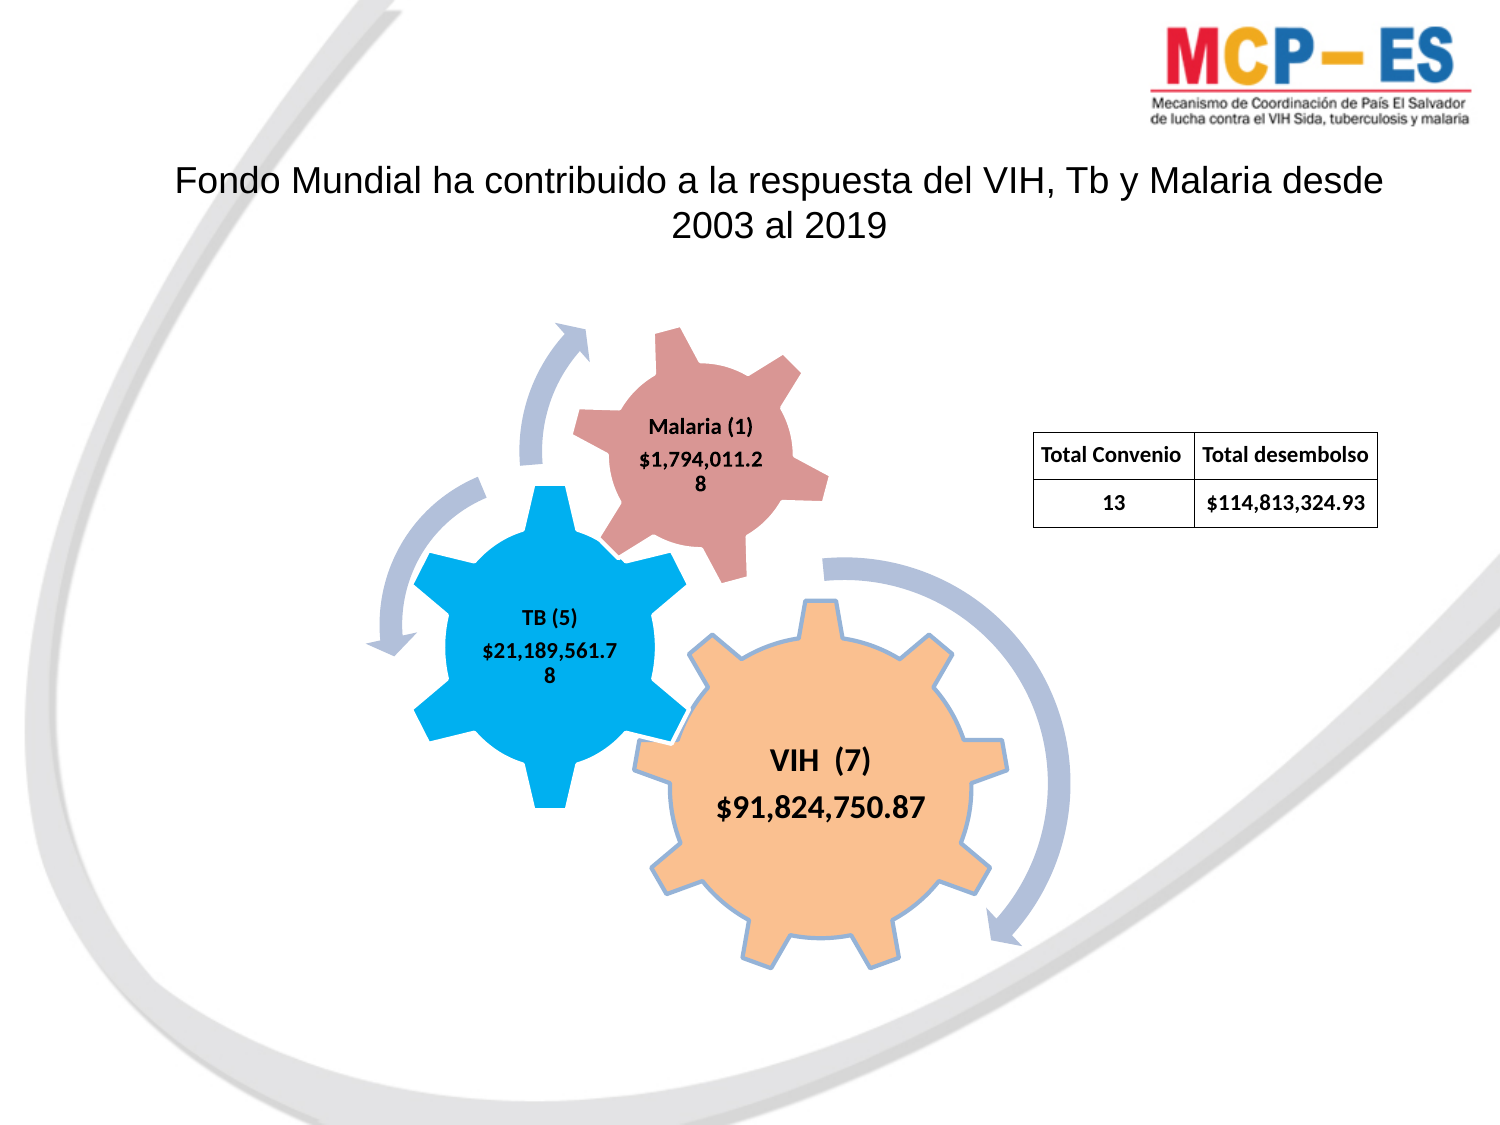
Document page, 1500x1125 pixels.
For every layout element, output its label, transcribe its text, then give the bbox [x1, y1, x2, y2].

table_cell $114,813,324.93 [1195, 480, 1377, 527]
picture [0, 0, 1500, 1125]
table_cell 13 [1087, 480, 1194, 527]
text_box Fondo Mundial ha contribuido a la respuesta del VIH, Tb y Malaria desde 2003 al 2019 [159, 148, 1400, 254]
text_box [252, 290, 1081, 977]
table_header Total desembolso [1195, 433, 1377, 479]
table_header Total Convenio [1087, 433, 1194, 479]
